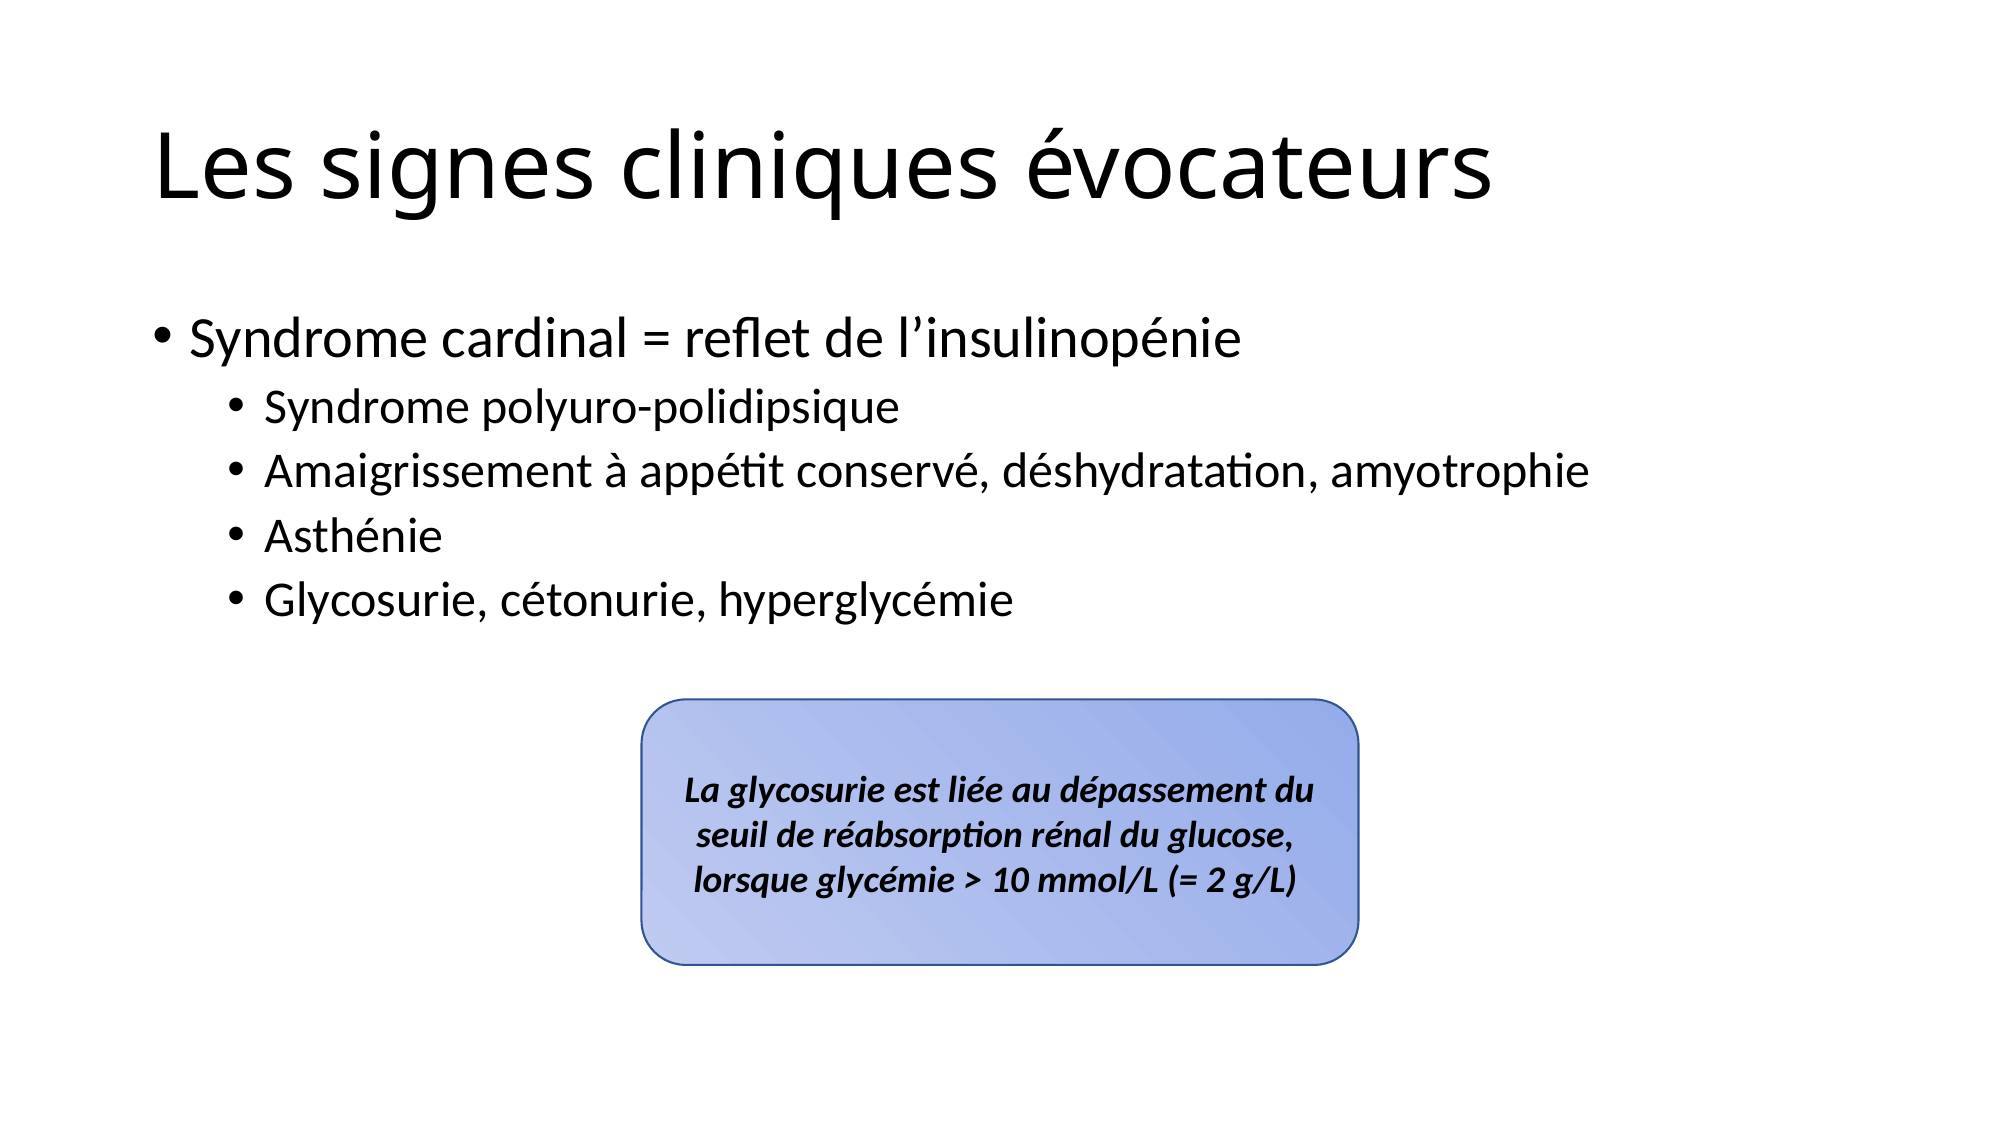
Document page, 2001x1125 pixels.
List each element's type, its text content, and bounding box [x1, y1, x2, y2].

list Syndrome cardinal = reflet de l’insulinopénie Syndrome polyuro-polidipsique Amaigrissement à appétit conservé, déshydratation, amyotrophie Asthénie Glycosurie, cétonurie, hyperglycémie [137, 299, 1863, 1014]
title Les signes cliniques évocateurs [137, 59, 1863, 278]
text_box La glycosurie est liée au dépassement du seuil de réabsorption rénal du glucose, lorsque glycémie > 10 mmol/L (= 2 g/L) [640, 698, 1360, 966]
